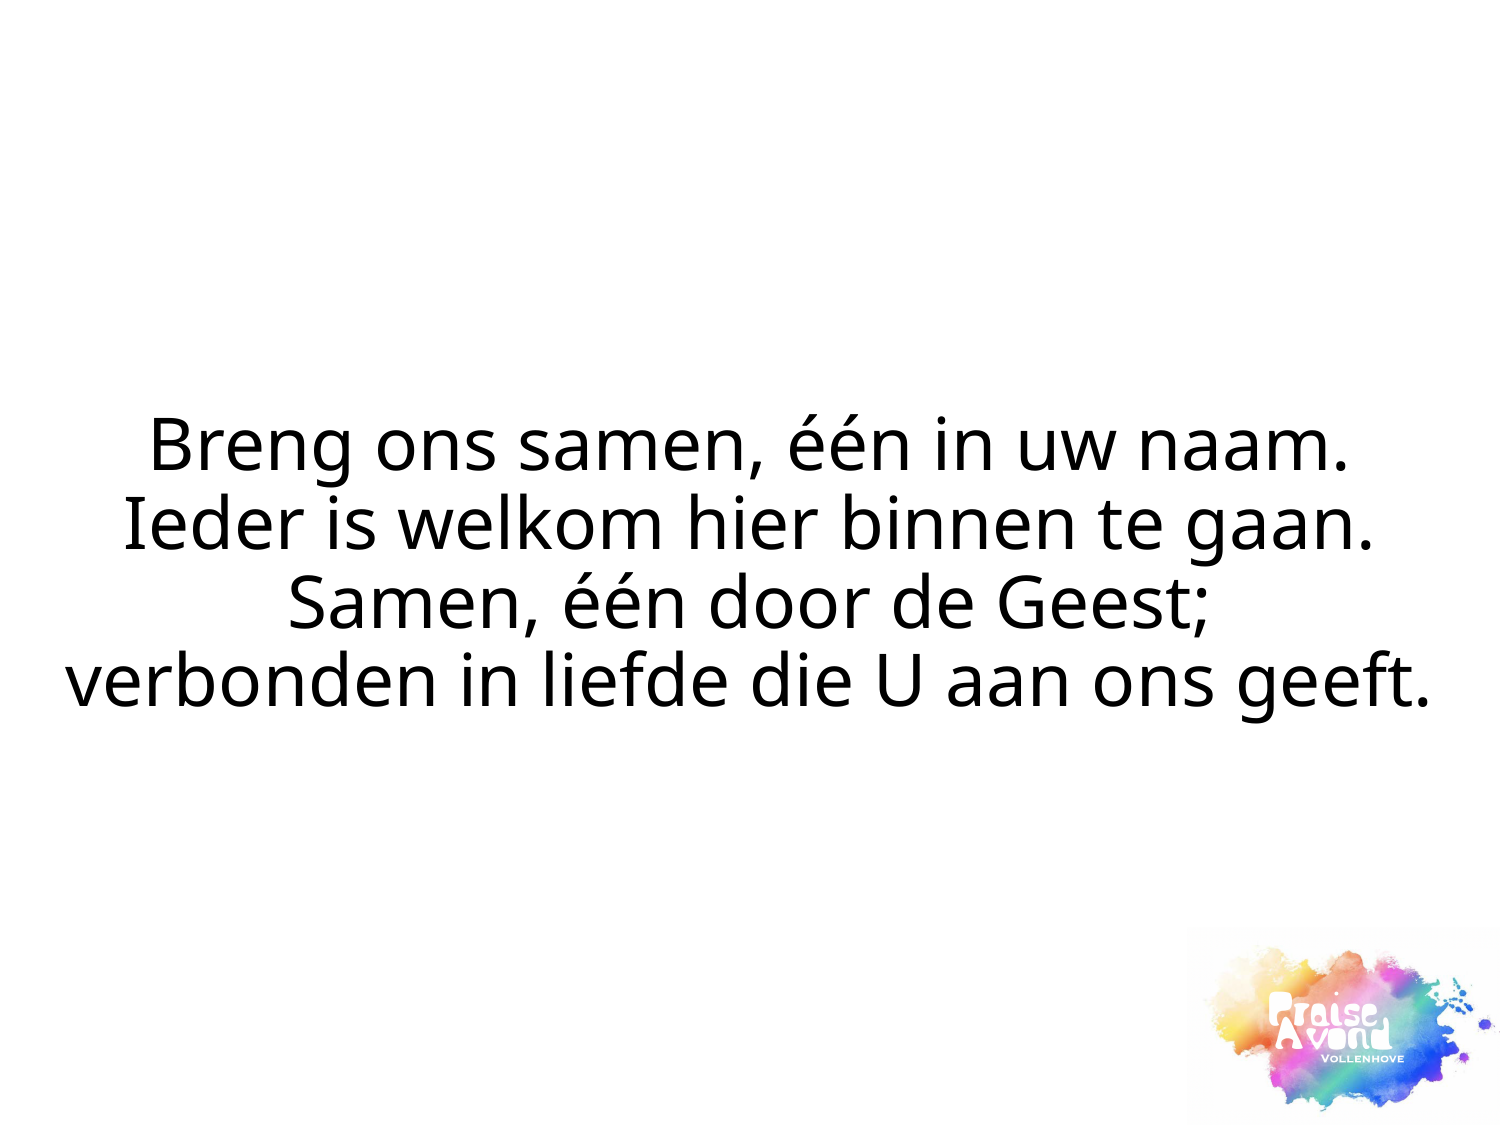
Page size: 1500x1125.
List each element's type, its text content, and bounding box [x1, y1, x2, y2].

list Breng ons samen, één in uw naam. Ieder is welkom hier binnen te gaan. Samen, één door de Geest; verbonden in liefde die U aan ons geeft. [24, 400, 1476, 725]
picture [1187, 927, 1500, 1125]
